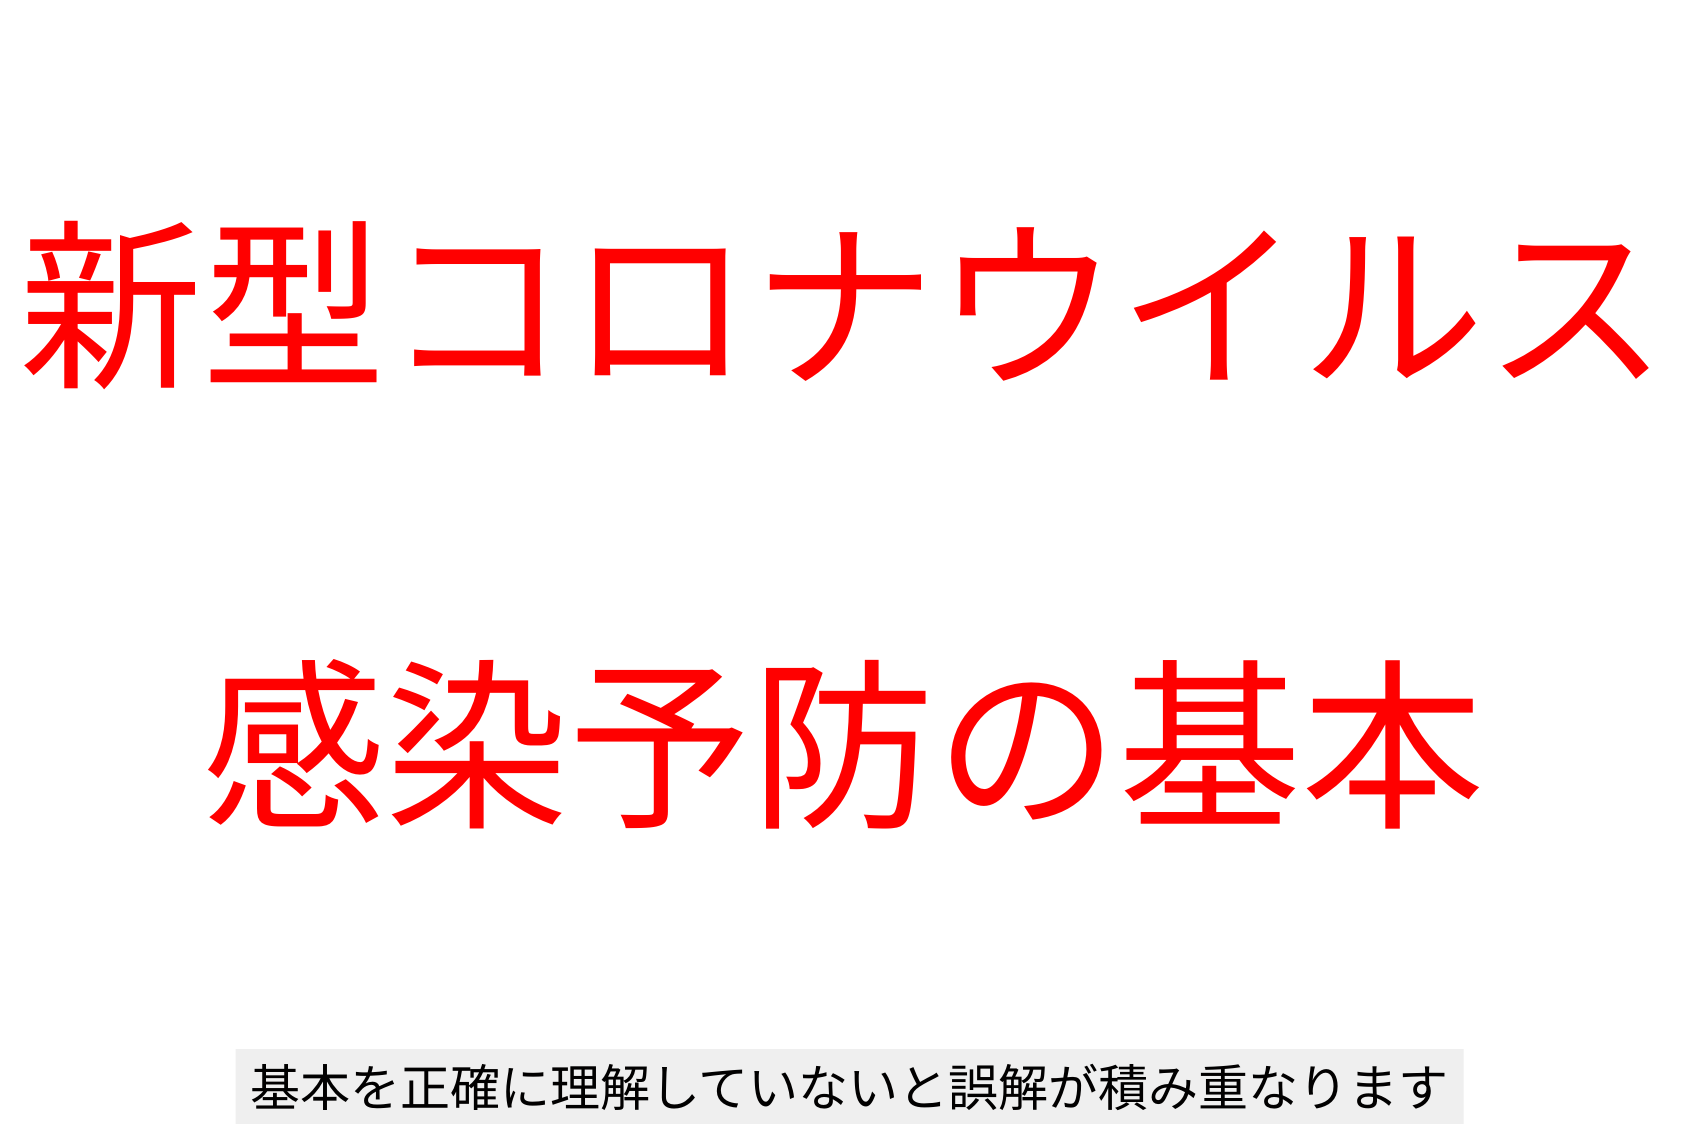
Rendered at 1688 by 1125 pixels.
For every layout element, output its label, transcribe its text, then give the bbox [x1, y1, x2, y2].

title 新型コロナウイルス 感染予防の基本 [0, 219, 1688, 823]
text_box 基本を正確に理解していないと誤解が積み重なります [235, 1049, 1464, 1124]
